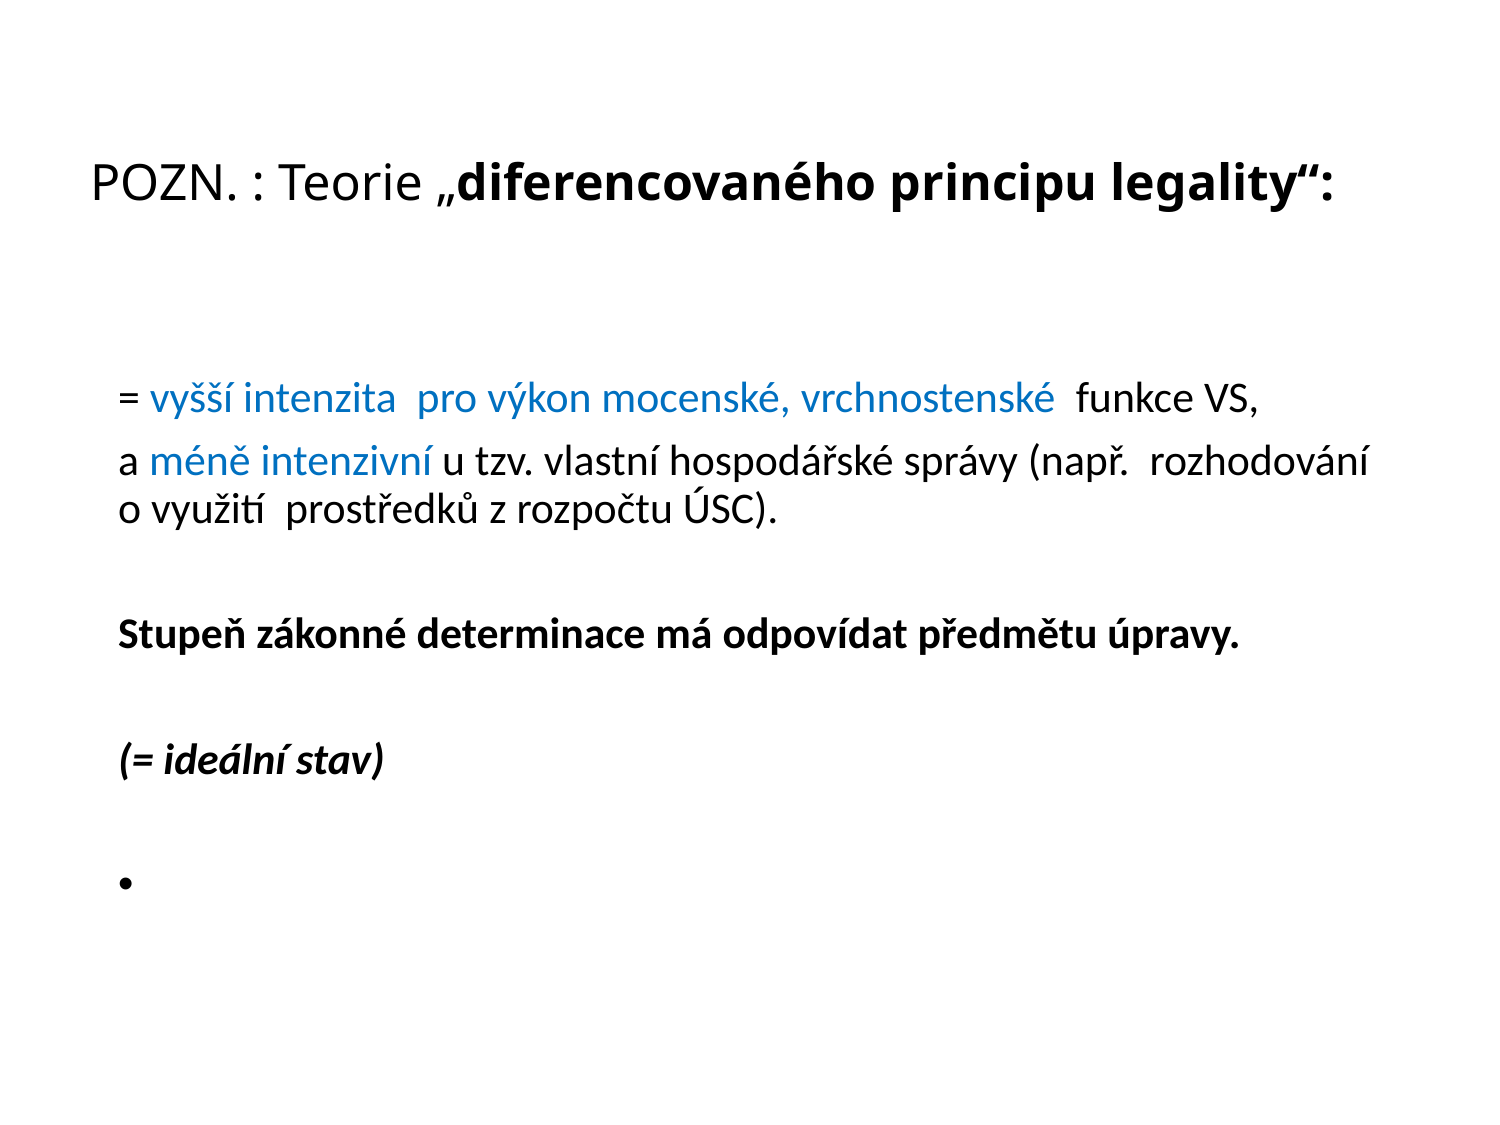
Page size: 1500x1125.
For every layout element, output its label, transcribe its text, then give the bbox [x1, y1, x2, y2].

title POZN. : Teorie „diferencovaného principu legality“: [75, 42, 1425, 386]
list = vyšší intenzita pro výkon mocenské, vrchnostenské funkce VS, a méně intenzivní u tzv. vlastní hospodářské správy (např. rozhodování o využití prostředků z rozpočtu ÚSC). Stupeň zákonné determinace má odpovídat předmětu úpravy. (= ideální stav) [103, 299, 1397, 1014]
